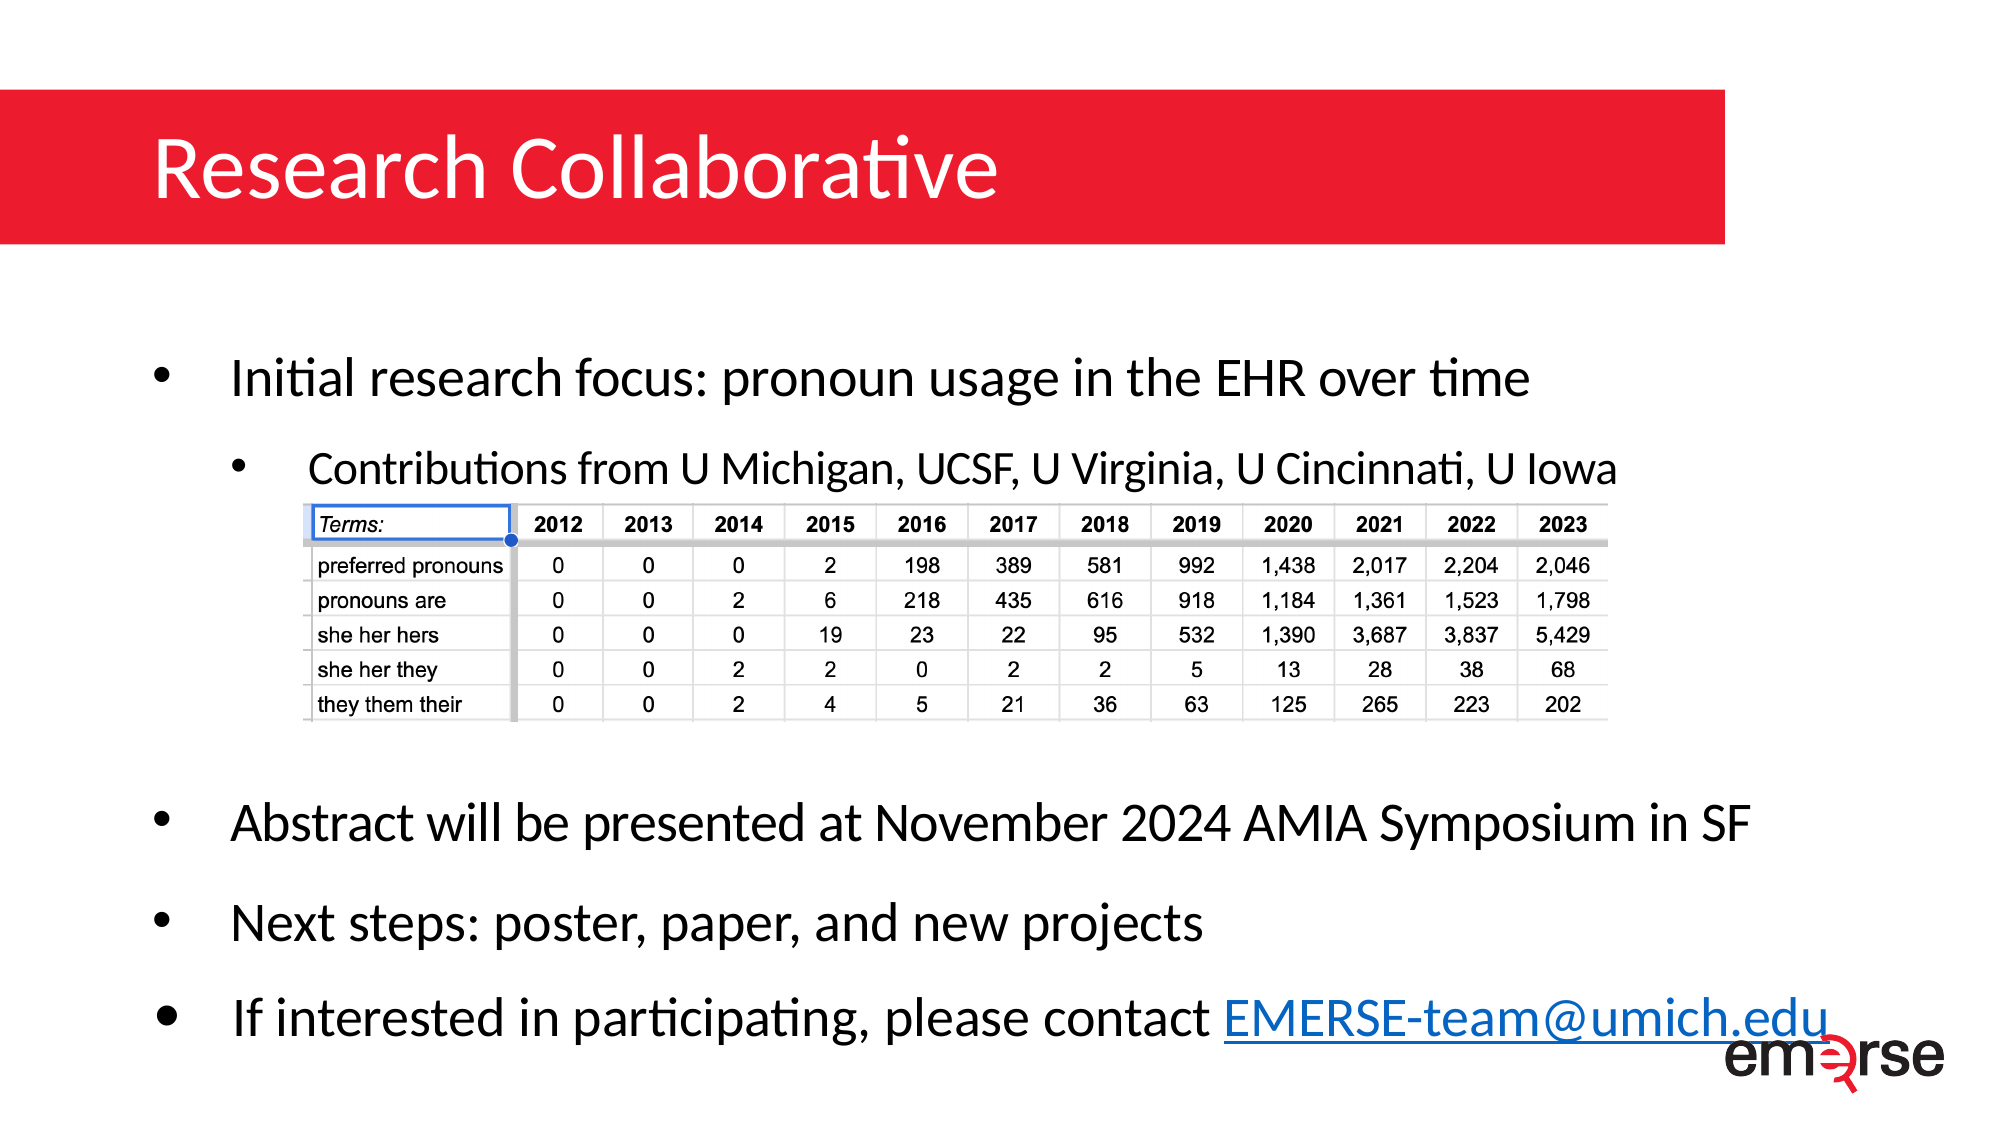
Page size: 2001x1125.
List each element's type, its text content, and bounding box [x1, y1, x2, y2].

list Initial research focus: pronoun usage in the EHR over time Contributions from U Michigan, UCSF, U Virginia, U Cincinnati, U Iowa Abstract will be presented at November 2024 AMIA Symposium in SF Next steps: poster, paper, and new projects If interested in participating, please contact EMERSE-team@umich.edu [137, 299, 1863, 1095]
title Research Collaborative [137, 59, 1863, 278]
picture [302, 503, 1608, 722]
picture [1724, 1033, 1944, 1095]
text_box [0, 89, 137, 245]
